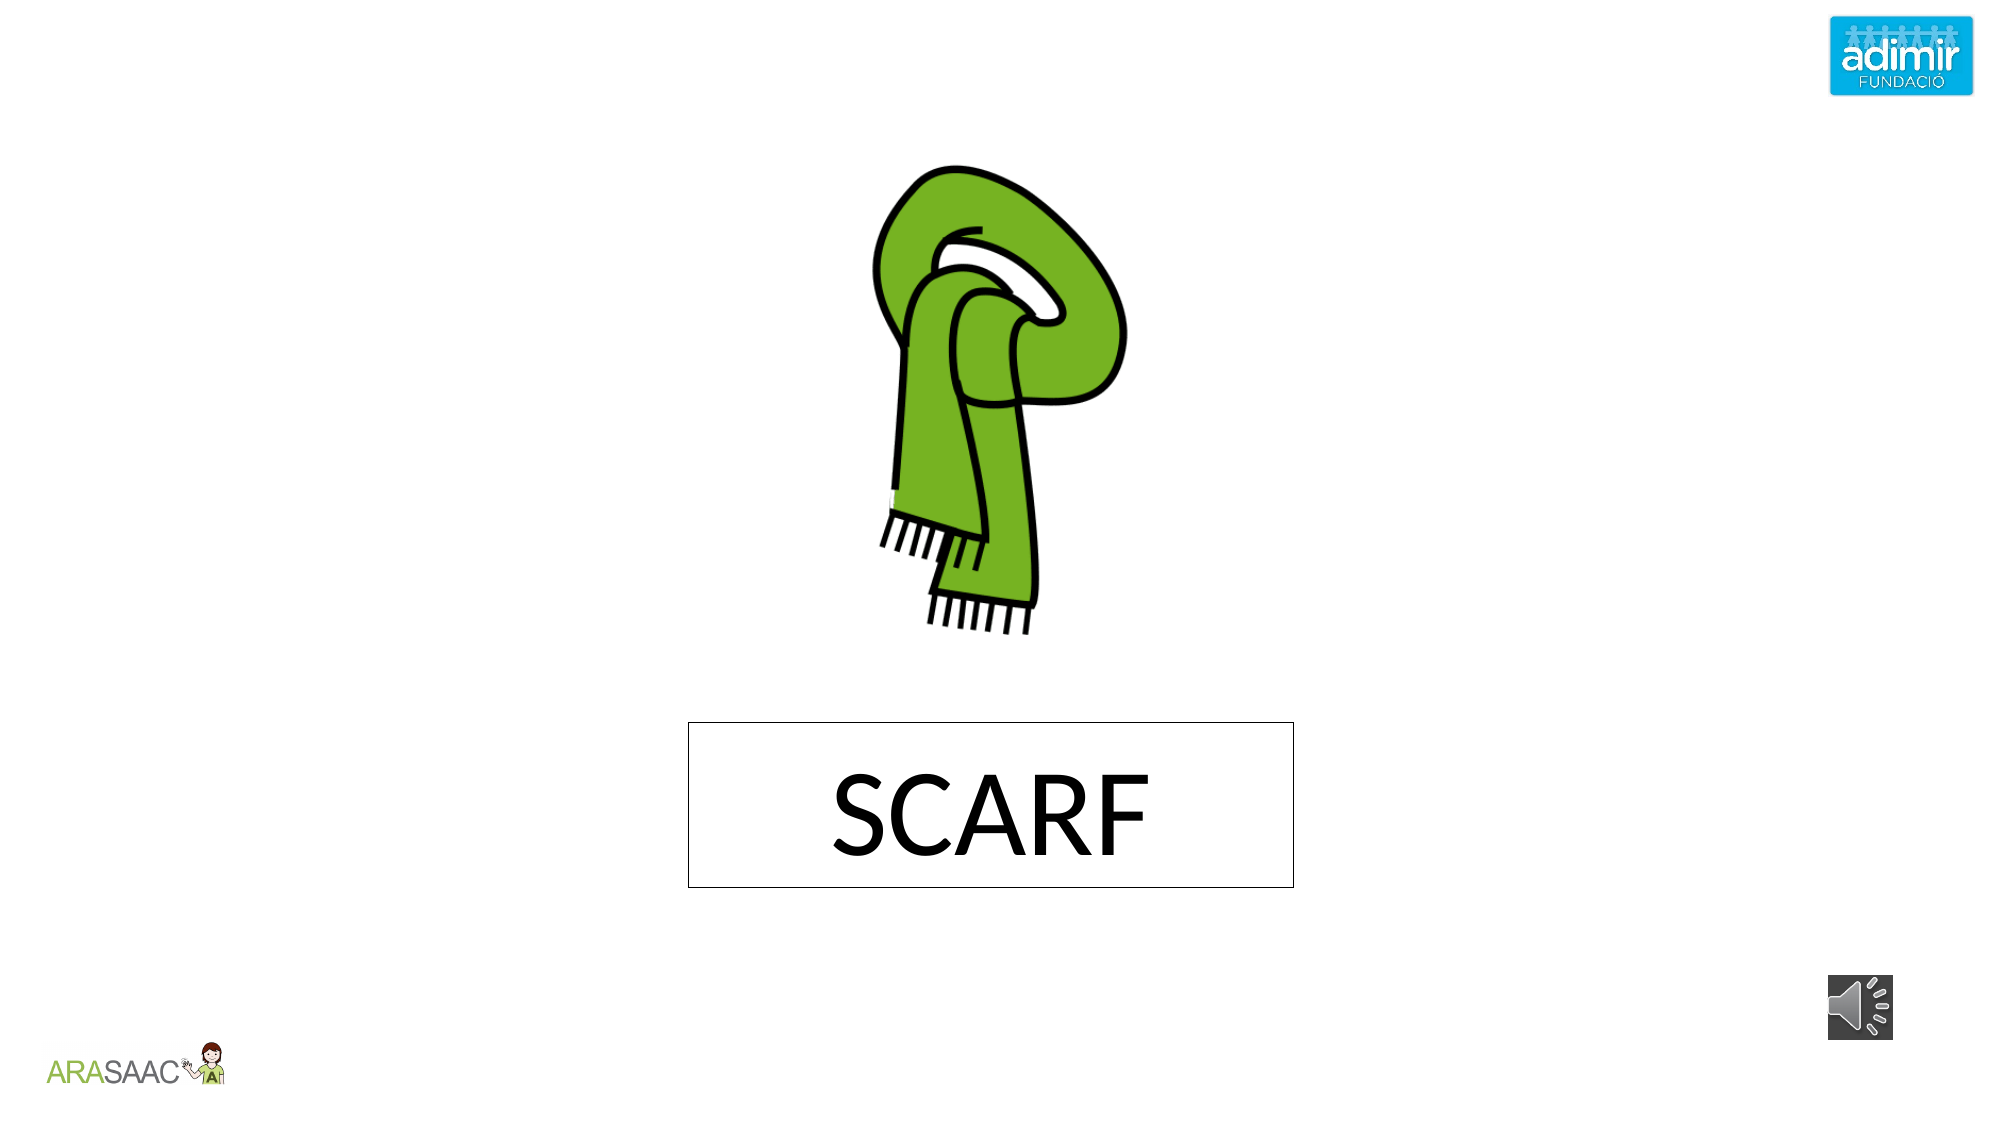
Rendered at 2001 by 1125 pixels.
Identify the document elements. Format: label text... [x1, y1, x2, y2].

text_box SCARF [688, 722, 1294, 888]
picture [734, 136, 1266, 668]
picture [1828, 14, 1975, 98]
picture [41, 1041, 230, 1085]
picture [1826, 974, 1894, 1042]
